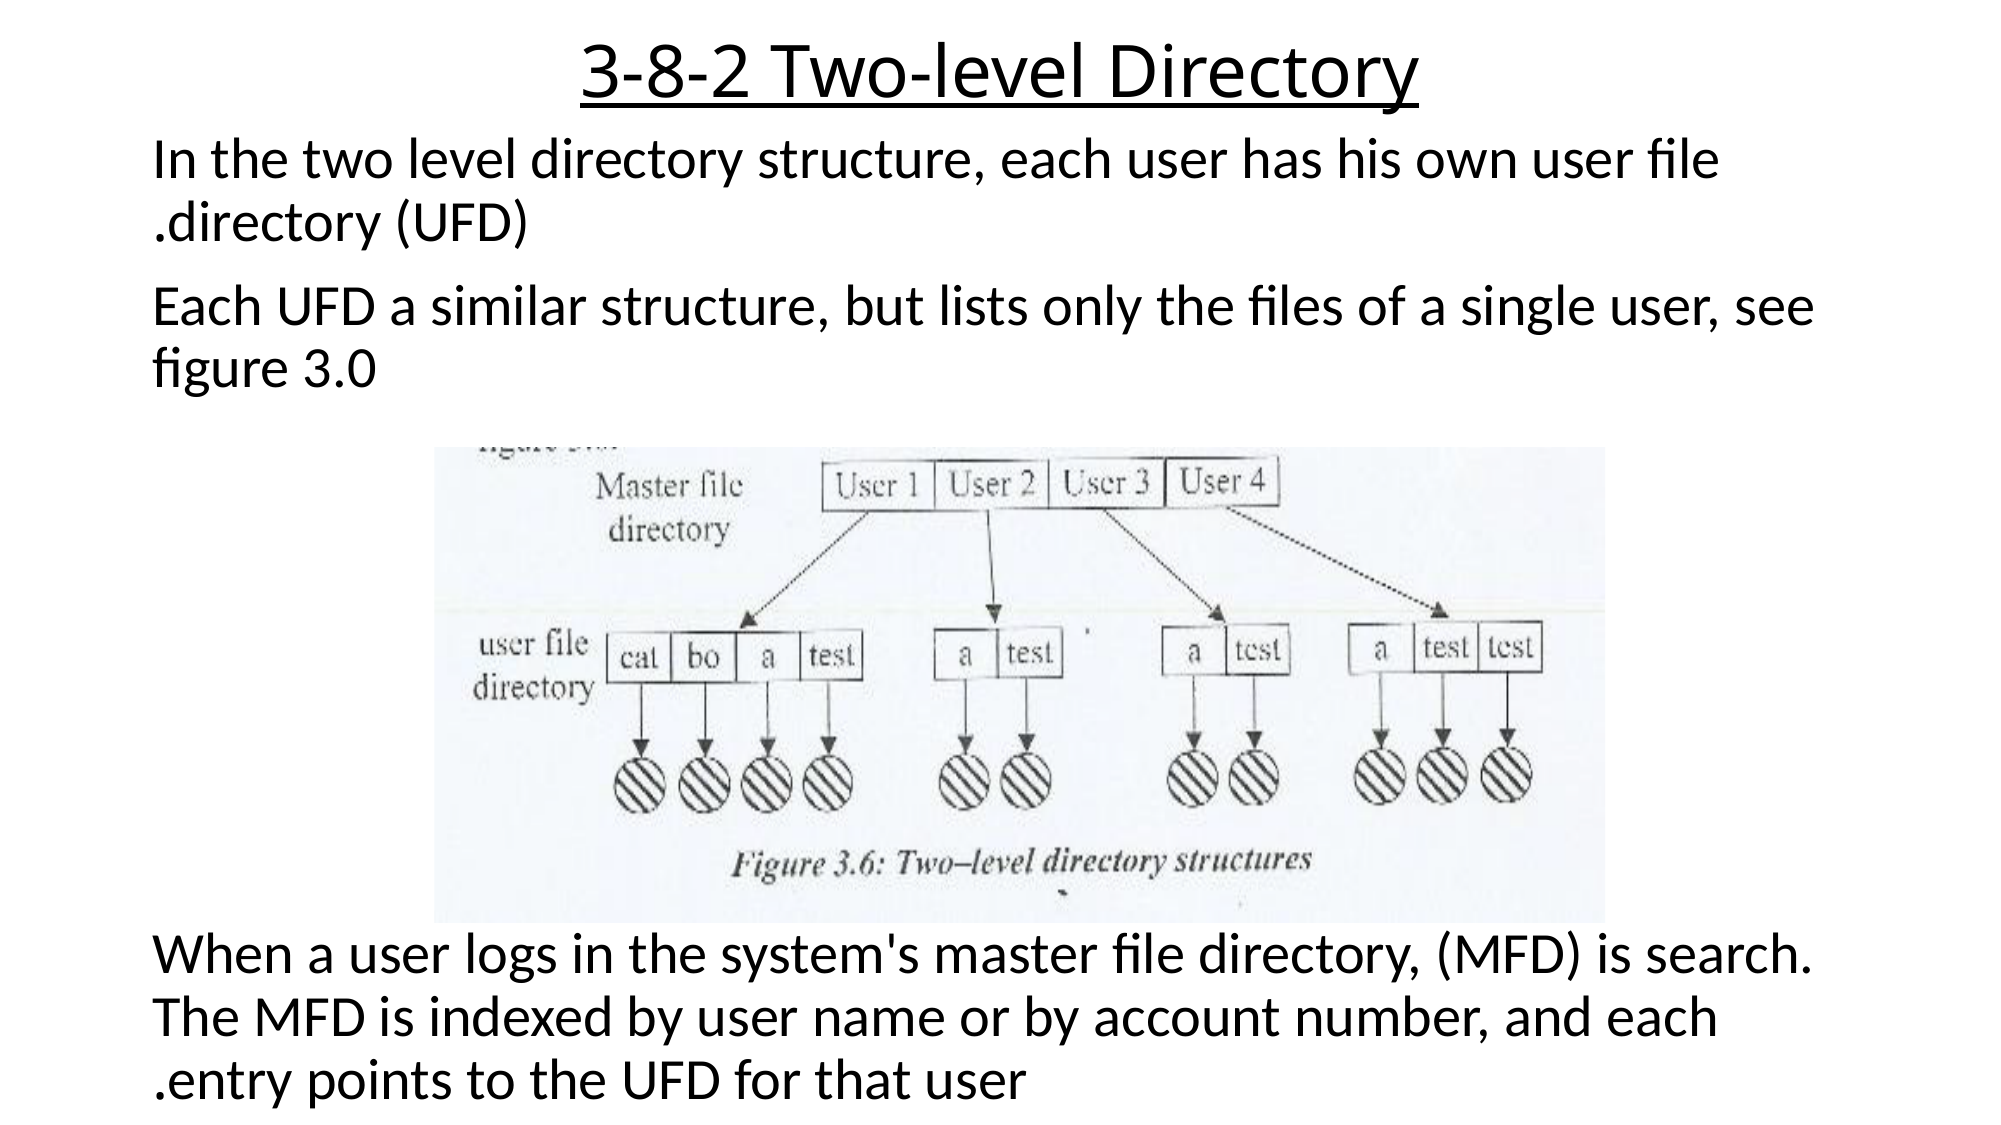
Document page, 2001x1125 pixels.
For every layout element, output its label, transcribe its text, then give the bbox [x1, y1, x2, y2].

title 3-8-2 Two-level Directory [137, 76, 1863, 120]
picture [434, 447, 1606, 923]
list In the two level directory structure, each user has his own user file directory (UFD). Each UFD a similar structure, but lists only the files of a single user, see figure 3.0 When a user logs in the system's master file directory, (MFD) is search. The MFD is indexed by user name or by account number, and each entry points to the UFD for that user. [137, 120, 1863, 1125]
text_box [0, 0, 2000, 75]
